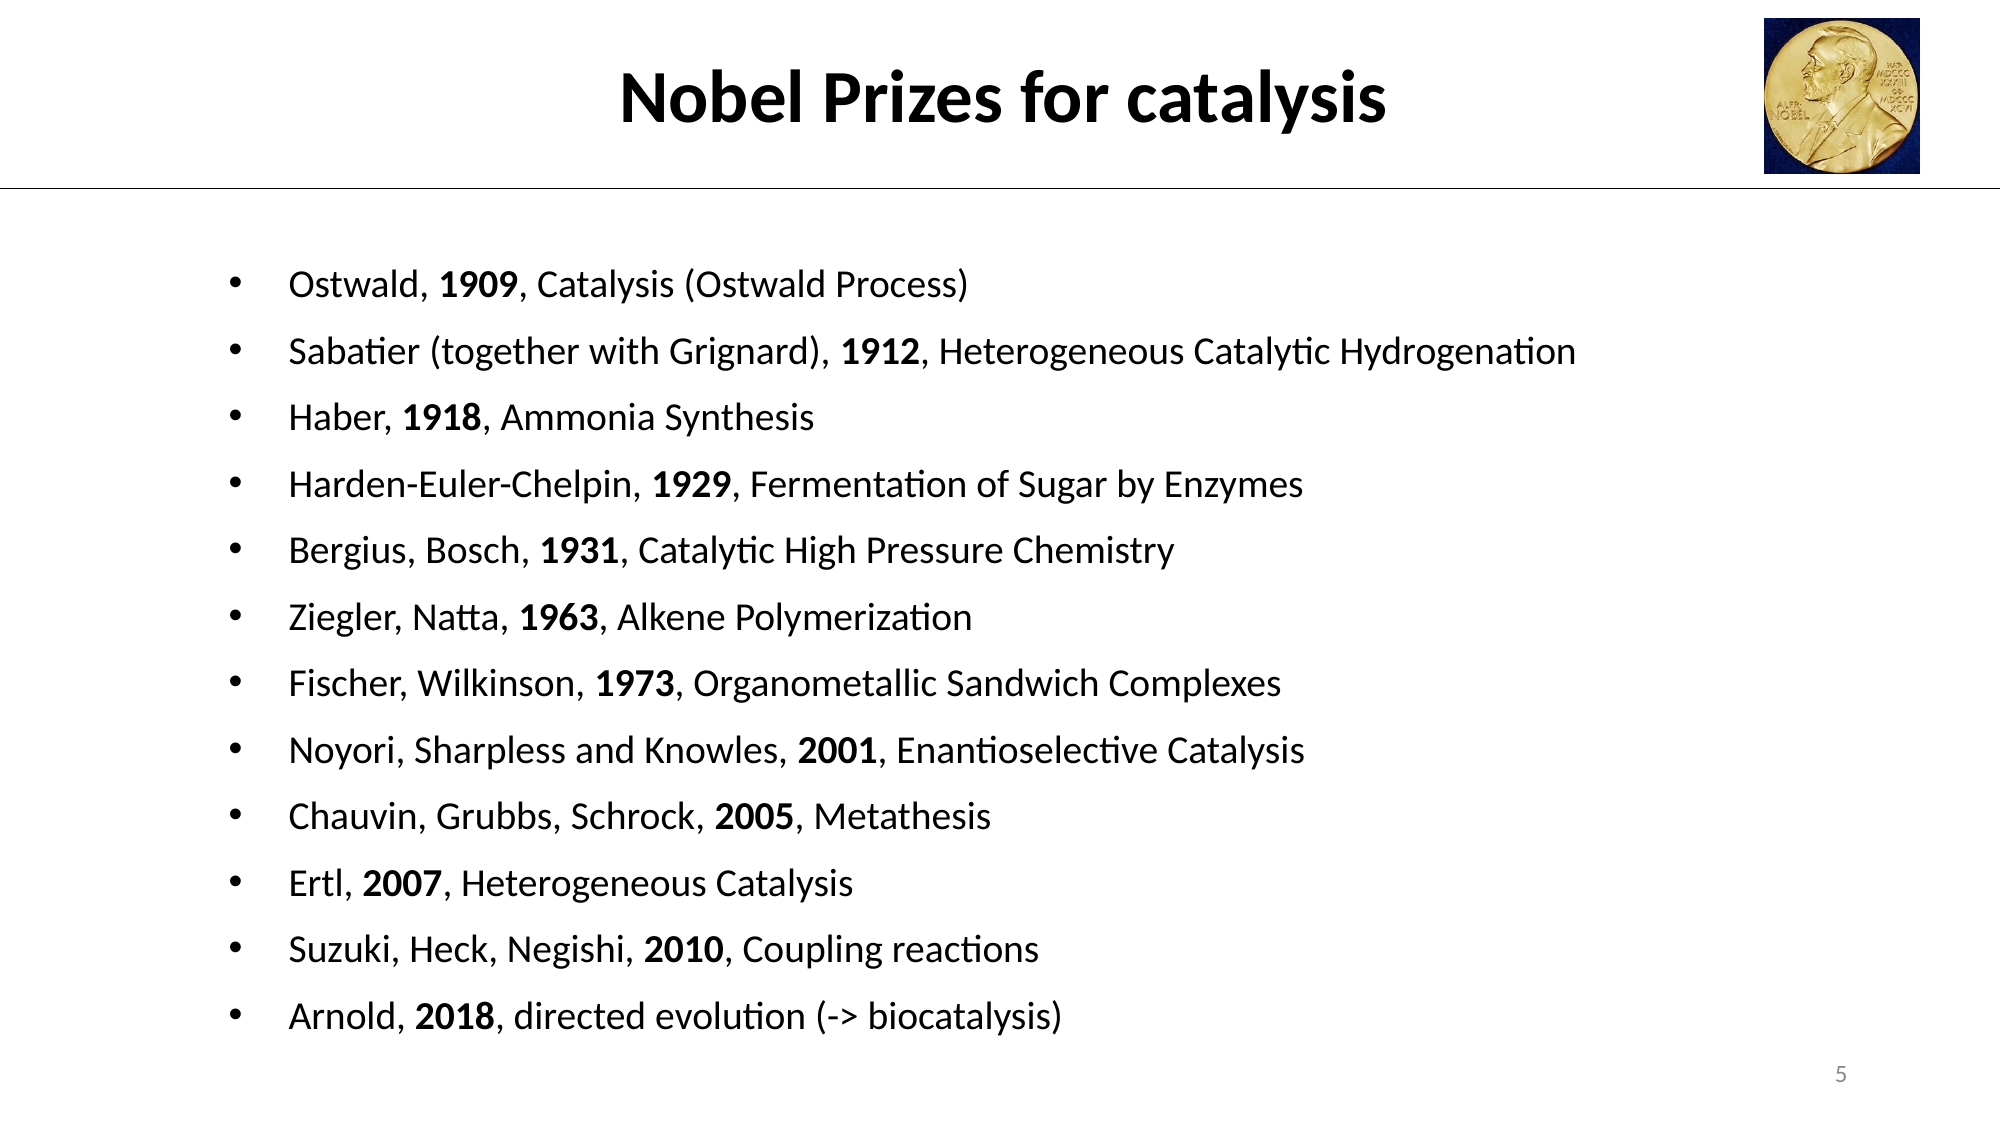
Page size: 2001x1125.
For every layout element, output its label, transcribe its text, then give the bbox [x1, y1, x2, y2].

text_box Nobel Prizes for catalysis [347, 56, 1661, 145]
picture [1764, 18, 1920, 174]
slide_number 5 [1412, 1058, 1863, 1103]
list Ostwald, 1909, Catalysis (Ostwald Process) Sabatier (together with Grignard), 1912, Heterogeneous Catalytic Hydrogenation Haber, 1918, Ammonia Synthesis Harden-Euler-Chelpin, 1929, Fermentation of Sugar by Enzymes Bergius, Bosch, 1931, Catalytic High Pressure Chemistry Ziegler, Natta, 1963, Alkene Polymerization Fischer, Wilkinson, 1973, Organometallic Sandwich Complexes Noyori, Sharpless and Knowles, 2001, Enantioselective Catalysis Chauvin, Grubbs, Schrock, 2005, Metathesis Ertl, 2007, Heterogeneous Catalysis Suzuki, Heck, Negishi, 2010, Coupling reactions Arnold, 2018, directed evolution (-> biocatalysis) [198, 244, 1874, 1058]
